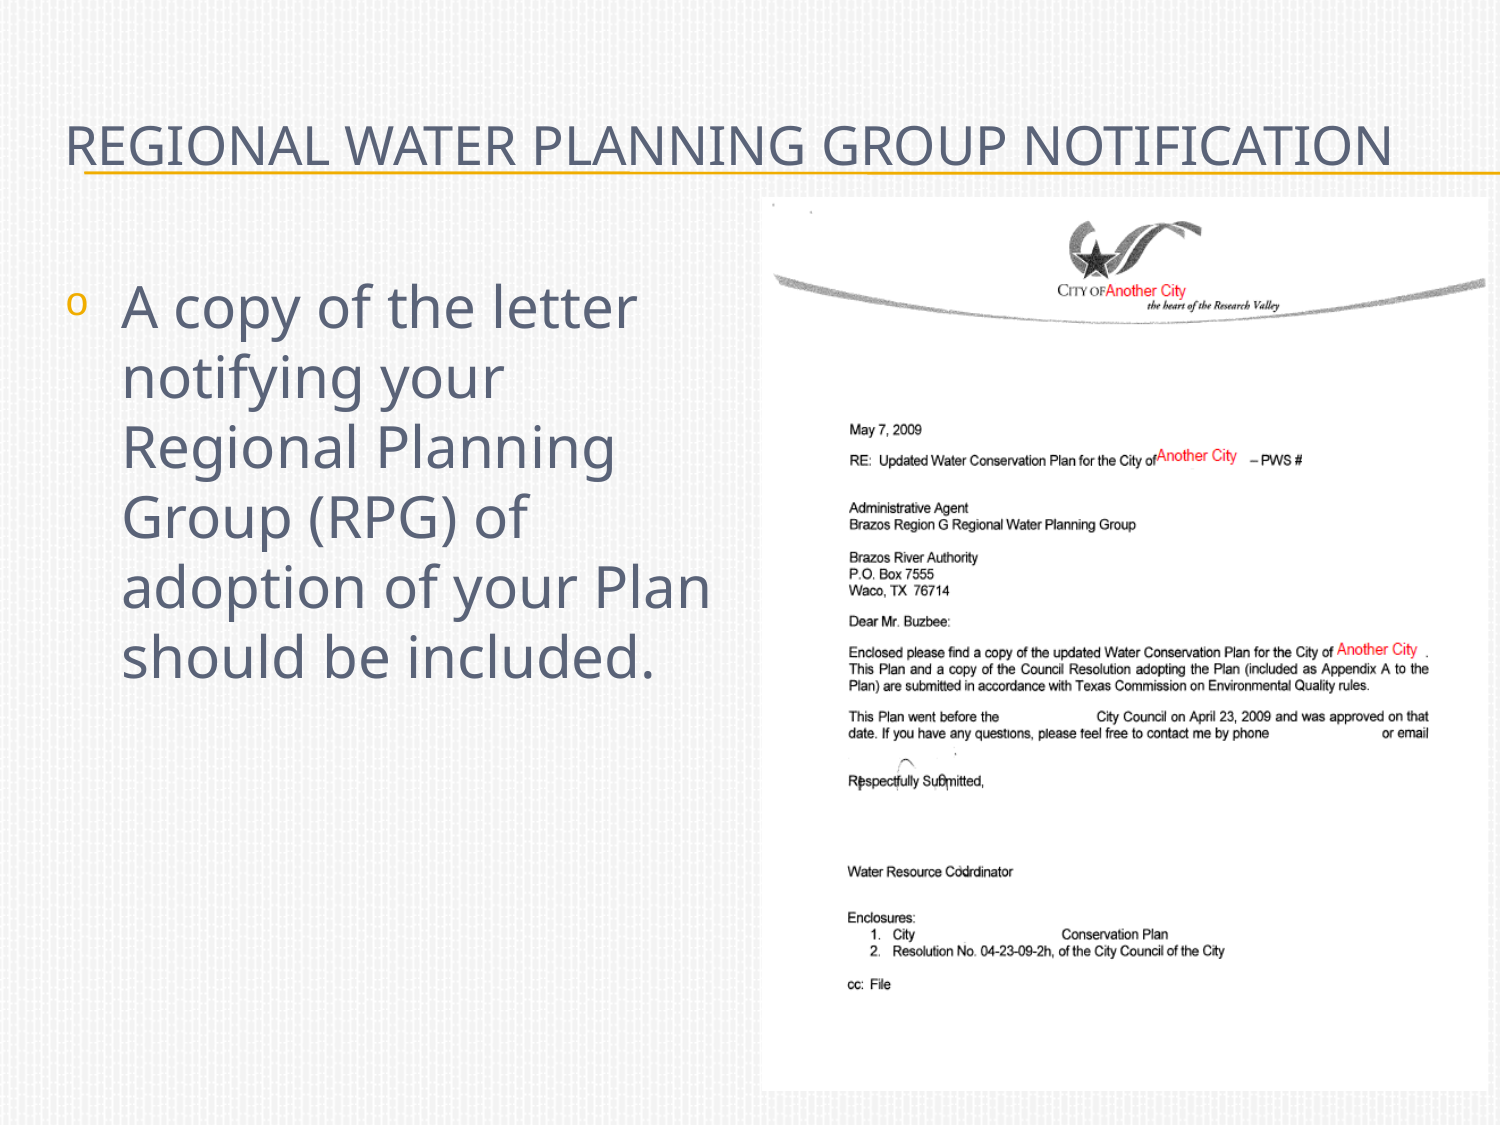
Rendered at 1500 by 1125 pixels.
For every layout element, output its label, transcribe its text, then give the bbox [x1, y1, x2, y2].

list A copy of the letter notifying your Regional Planning Group (RPG) of adoption of your Plan should be included. [50, 262, 738, 1038]
picture [762, 196, 1488, 1092]
title Regional water planning group notification [49, 75, 1475, 213]
